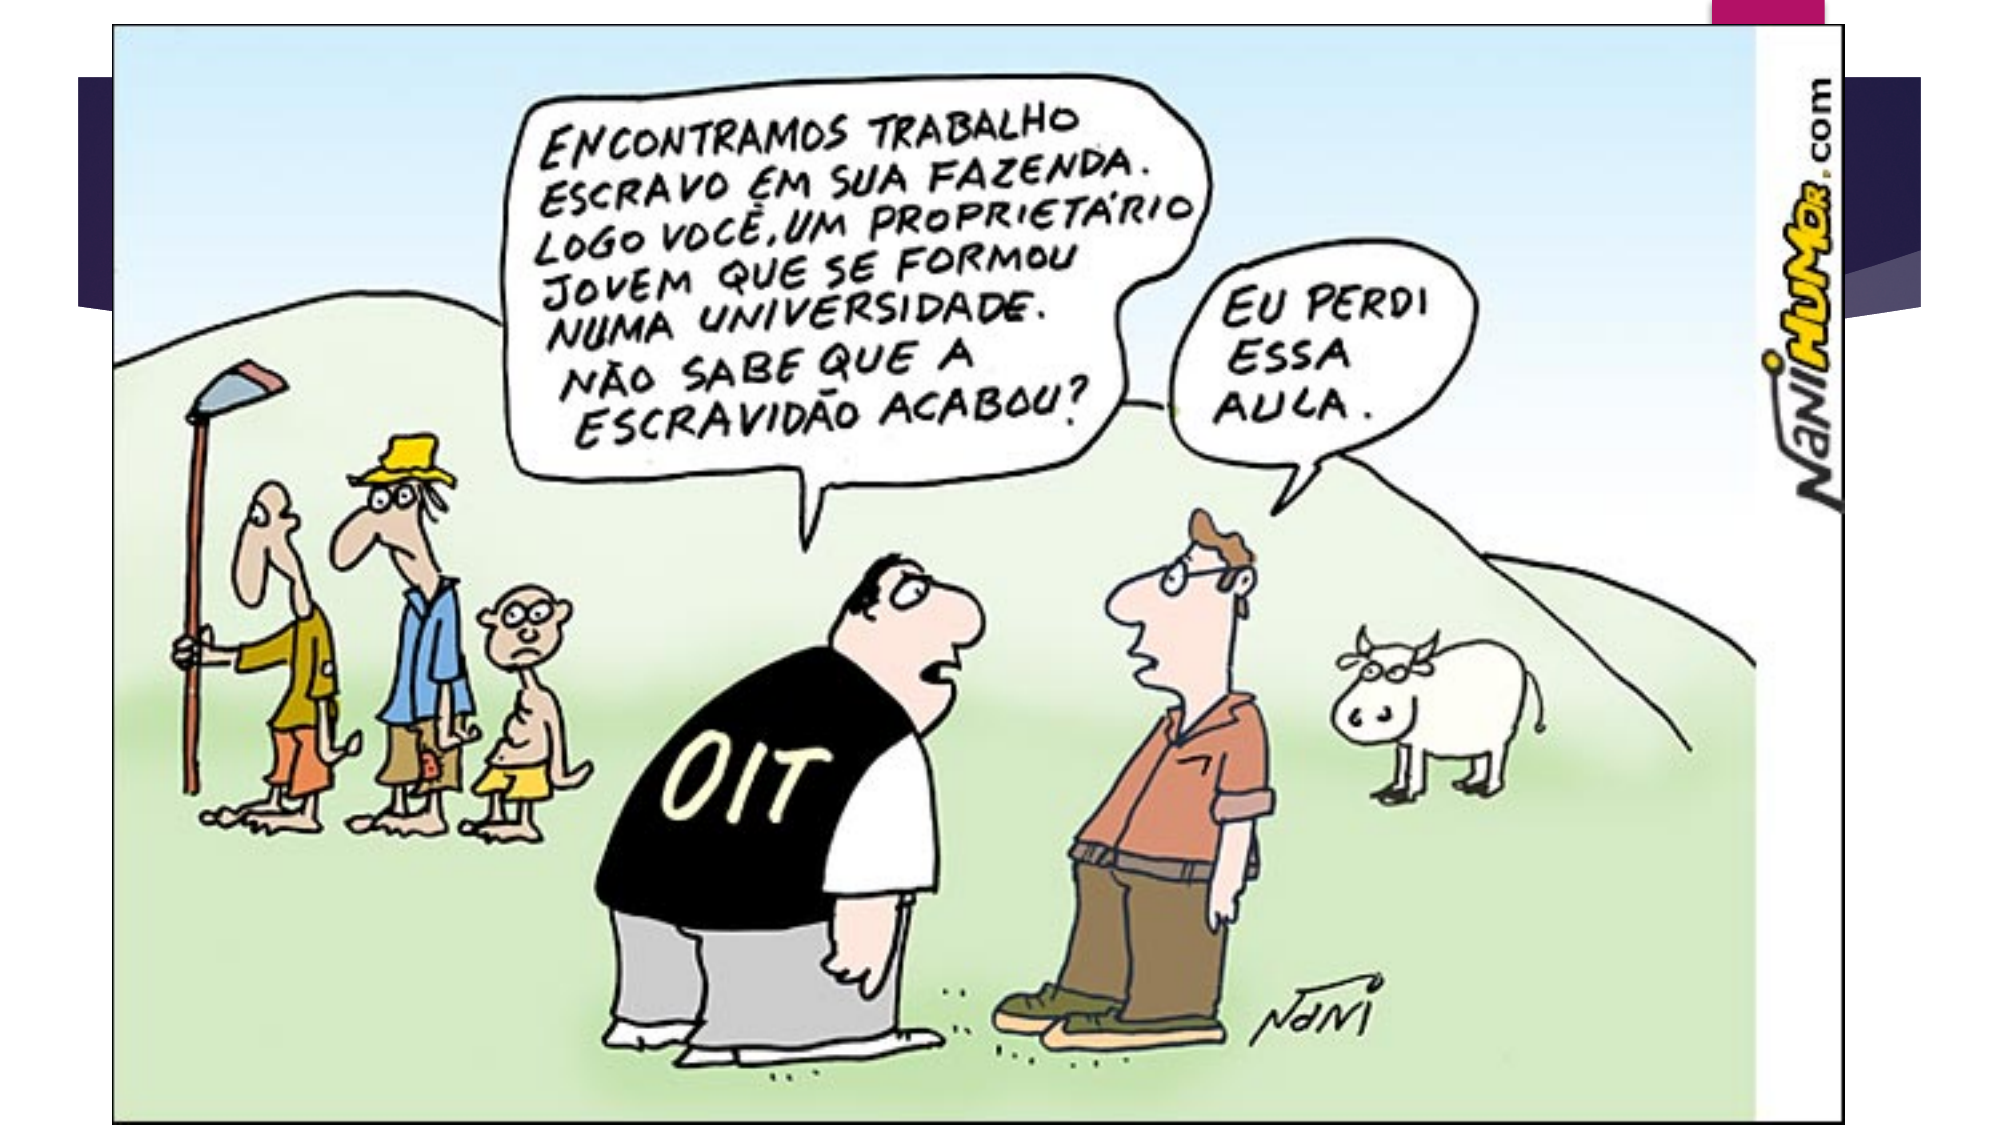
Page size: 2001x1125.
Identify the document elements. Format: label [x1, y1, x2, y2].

list [112, 24, 1845, 1125]
